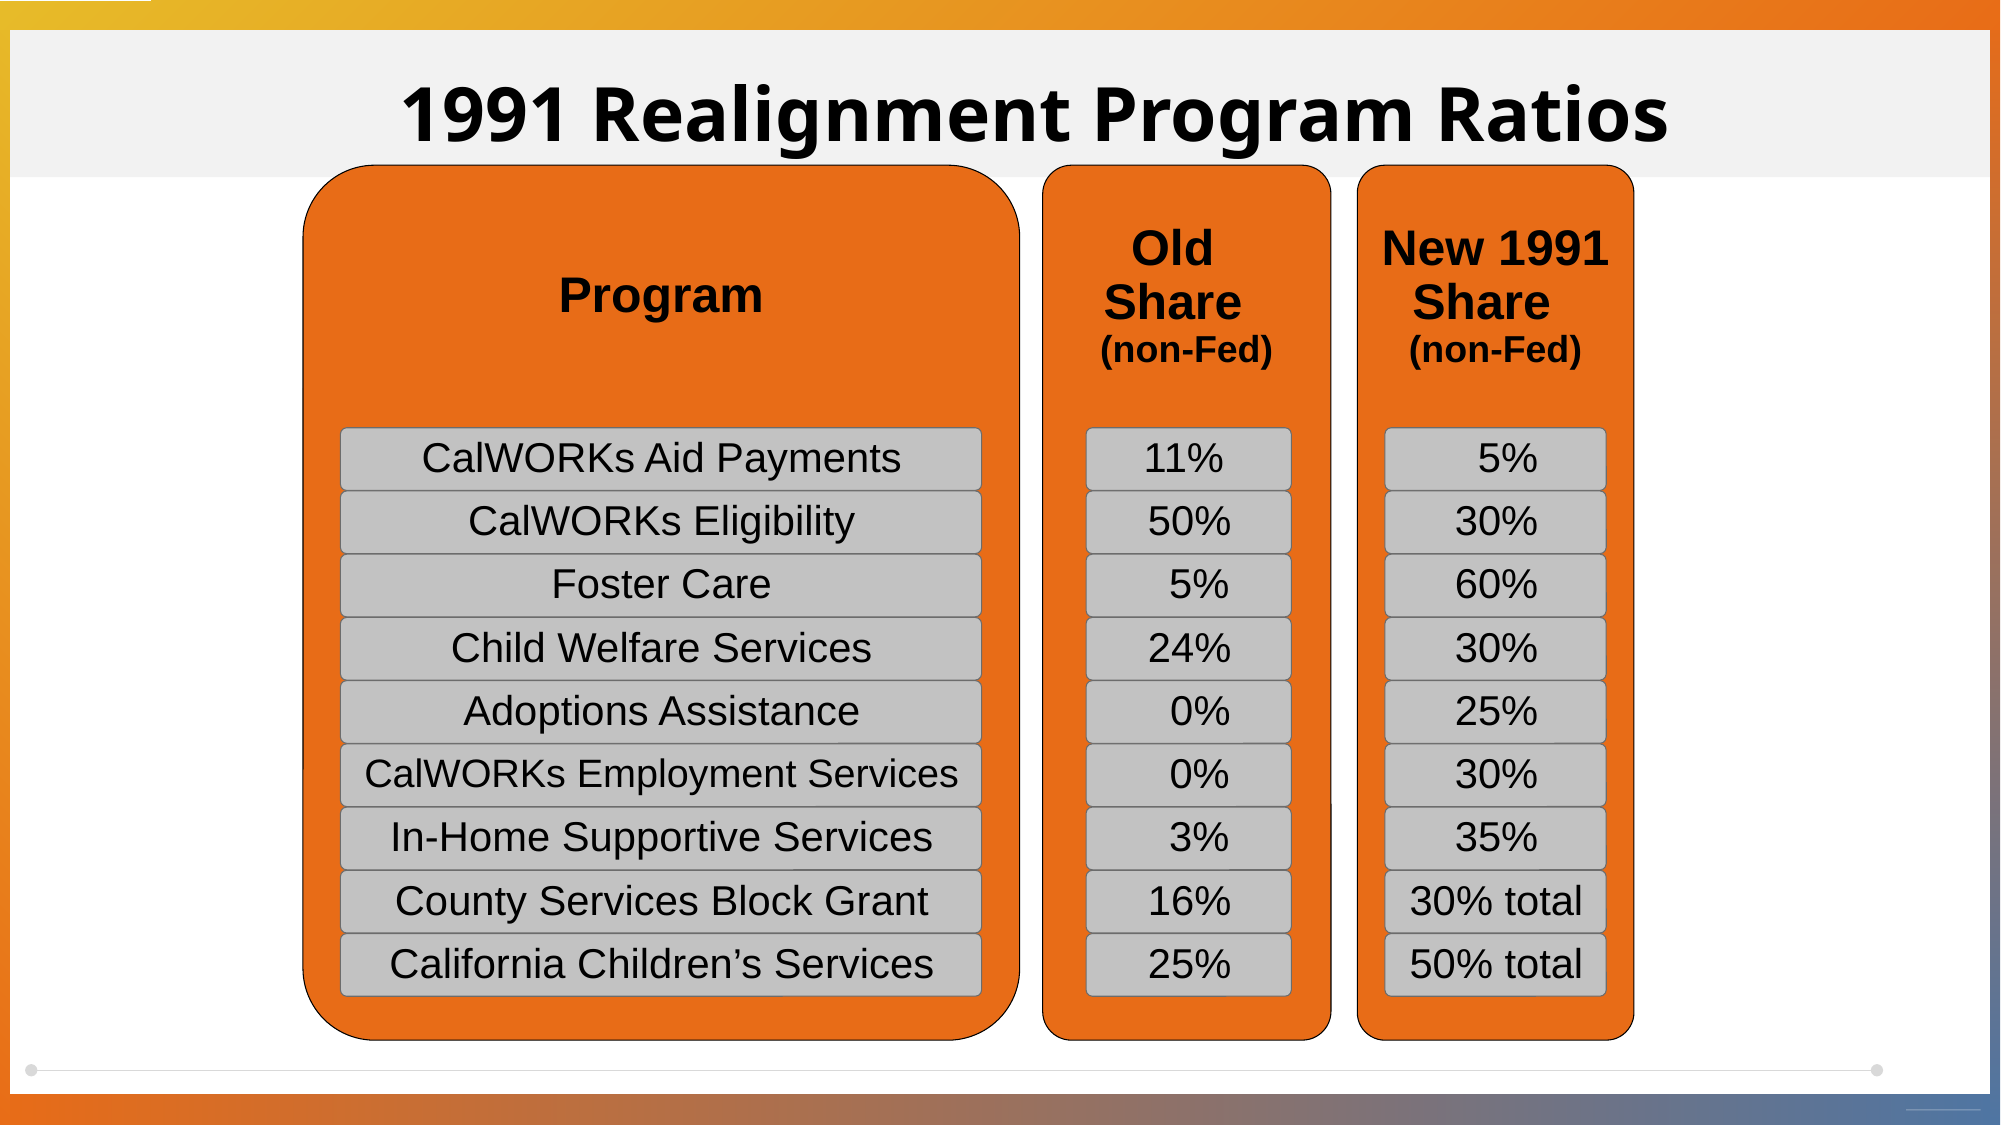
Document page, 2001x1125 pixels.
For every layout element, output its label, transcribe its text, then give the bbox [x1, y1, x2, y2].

text_box 1991 Realignment Program Ratios [294, 59, 1777, 164]
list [271, 165, 1634, 1041]
